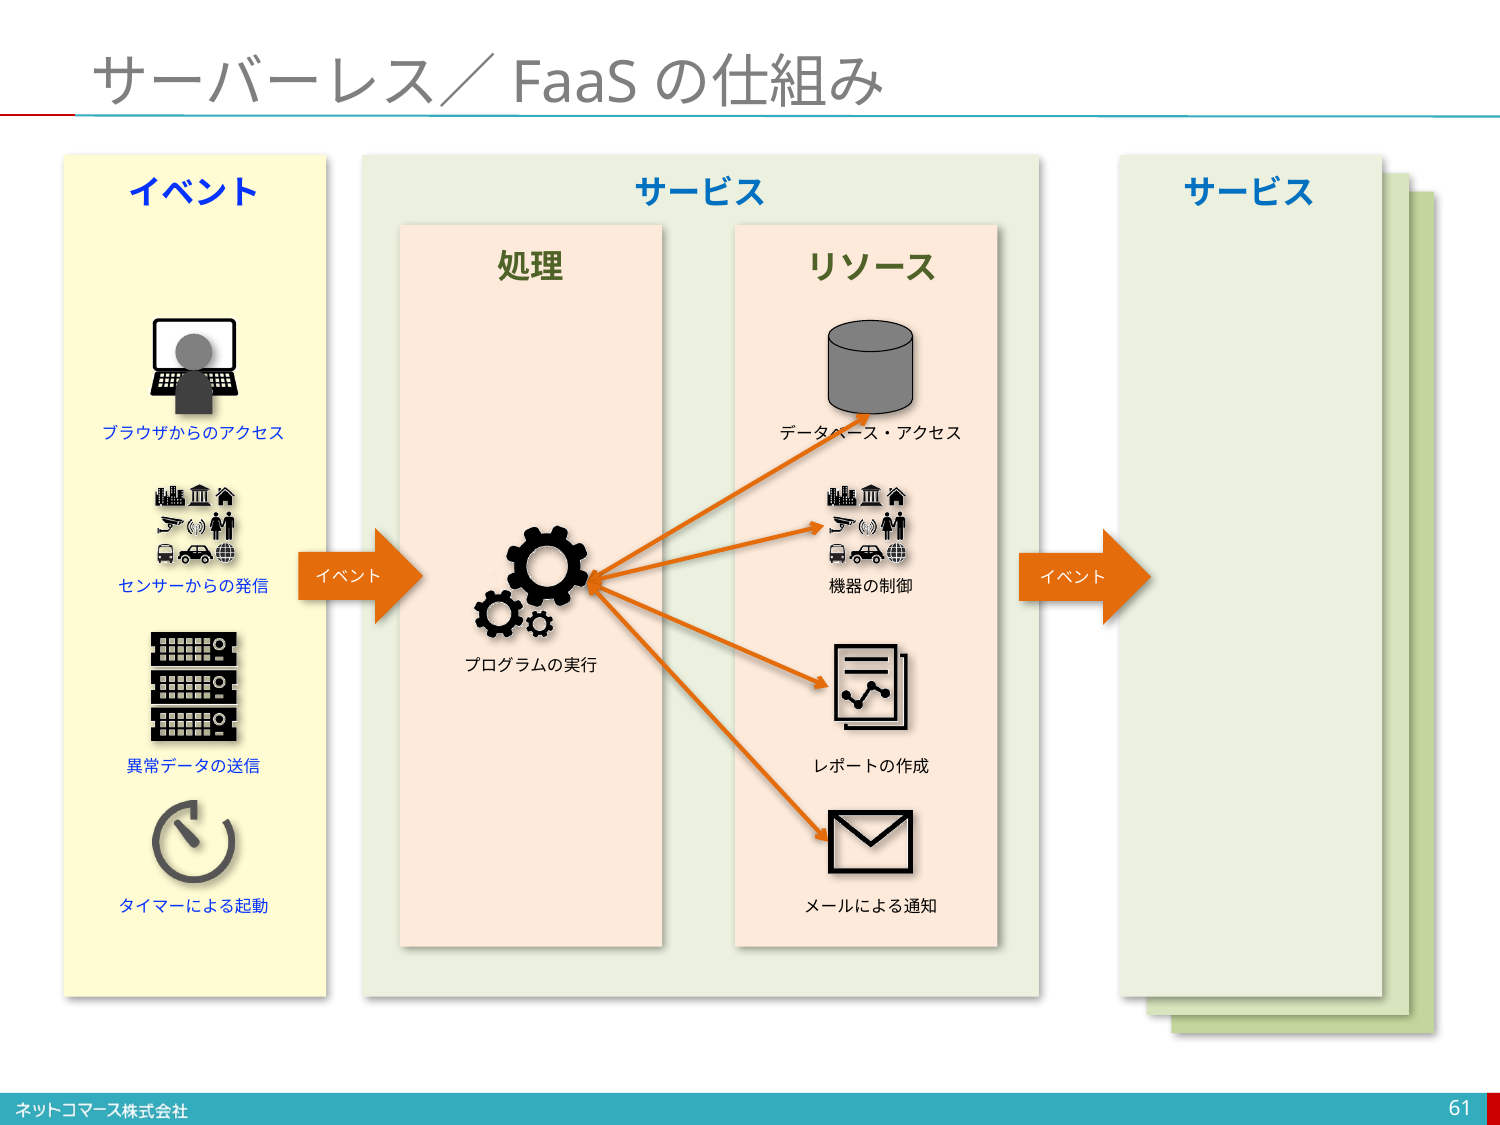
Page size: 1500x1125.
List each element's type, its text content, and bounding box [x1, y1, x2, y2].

text_box [1144, 171, 1411, 1017]
text_box プログラムの実行 [423, 647, 580, 683]
picture [139, 632, 248, 742]
text_box 異常データの送信 [85, 748, 302, 784]
text_box イベント [63, 163, 327, 219]
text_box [586, 525, 825, 580]
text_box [586, 581, 829, 843]
slide_number 61 [1137, 1091, 1488, 1125]
text_box [733, 223, 999, 949]
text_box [586, 367, 829, 530]
text_box 機器の制御 [833, 567, 979, 603]
text_box センサーからの発信 [85, 567, 296, 603]
text_box レポートの作成 [833, 748, 979, 784]
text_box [147, 312, 240, 415]
text_box [360, 153, 1041, 999]
text_box [61, 153, 328, 999]
text_box イベント [296, 526, 426, 626]
picture [828, 799, 913, 885]
text_box ブラウザからのアクセス [85, 415, 302, 451]
text_box データベース・アクセス [833, 415, 979, 451]
title サーバーレス／FaaSの仕組み [75, 45, 1500, 114]
text_box 処理 [399, 238, 663, 293]
text_box リソース [740, 239, 1004, 294]
text_box [397, 223, 664, 949]
picture [16, 1101, 188, 1120]
text_box サービス [569, 163, 832, 219]
text_box メールによる通知 [763, 888, 979, 924]
text_box [1169, 190, 1436, 1035]
text_box タイマーによる起動 [85, 888, 302, 924]
picture [474, 525, 586, 639]
text_box サービス [1118, 163, 1382, 219]
picture [151, 800, 235, 884]
text_box イベント [1016, 526, 1154, 627]
text_box [1117, 153, 1384, 999]
picture [829, 644, 914, 730]
text_box [826, 318, 915, 415]
picture [829, 483, 909, 568]
picture [152, 483, 237, 568]
